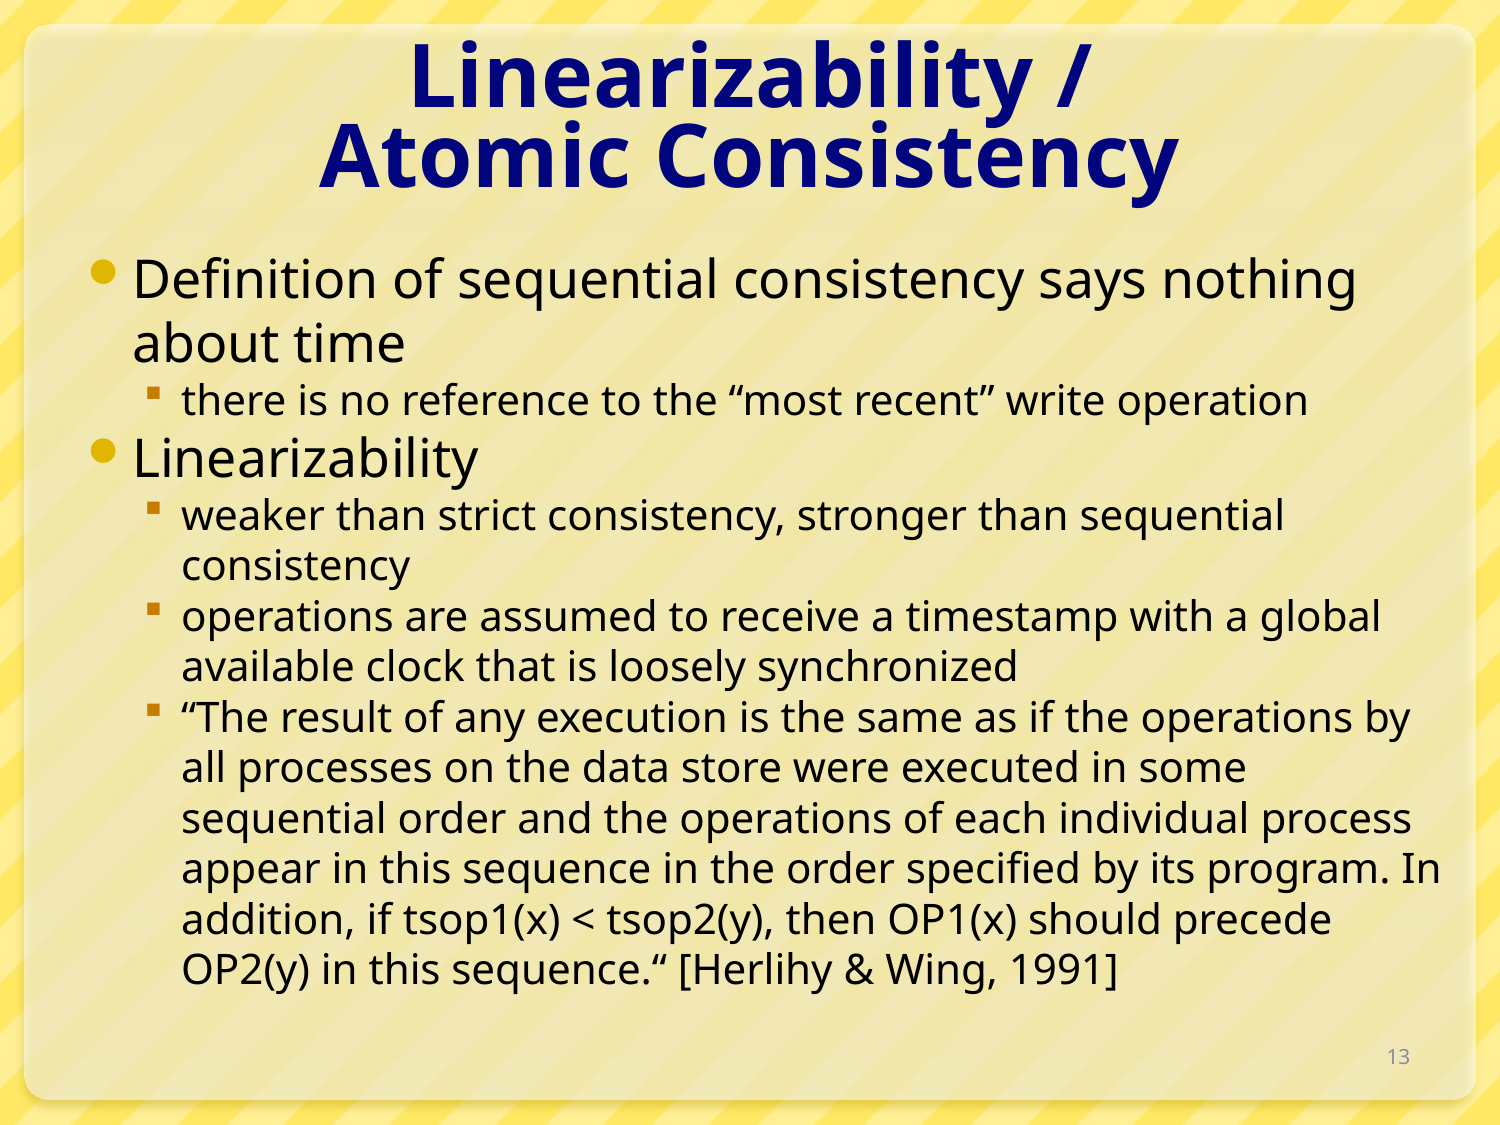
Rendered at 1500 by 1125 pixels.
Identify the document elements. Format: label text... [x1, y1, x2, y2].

list Definition of sequential consistency says nothing about time there is no reference to the “most recent” write operation Linearizability weaker than strict consistency, stronger than sequential consistency operations are assumed to receive a timestamp with a global available clock that is loosely synchronized “The result of any execution is the same as if the operations by all processes on the data store were executed in some sequential order and the operations of each individual process appear in this sequence in the order specified by its program. In addition, if tsop1(x) < tsop2(y), then OP1(x) should precede OP2(y) in this sequence.“ [Herlihy & Wing, 1991] [50, 237, 1450, 1005]
slide_number 13 [1074, 1019, 1425, 1080]
title Linearizability / Atomic Consistency [50, 37, 1450, 213]
